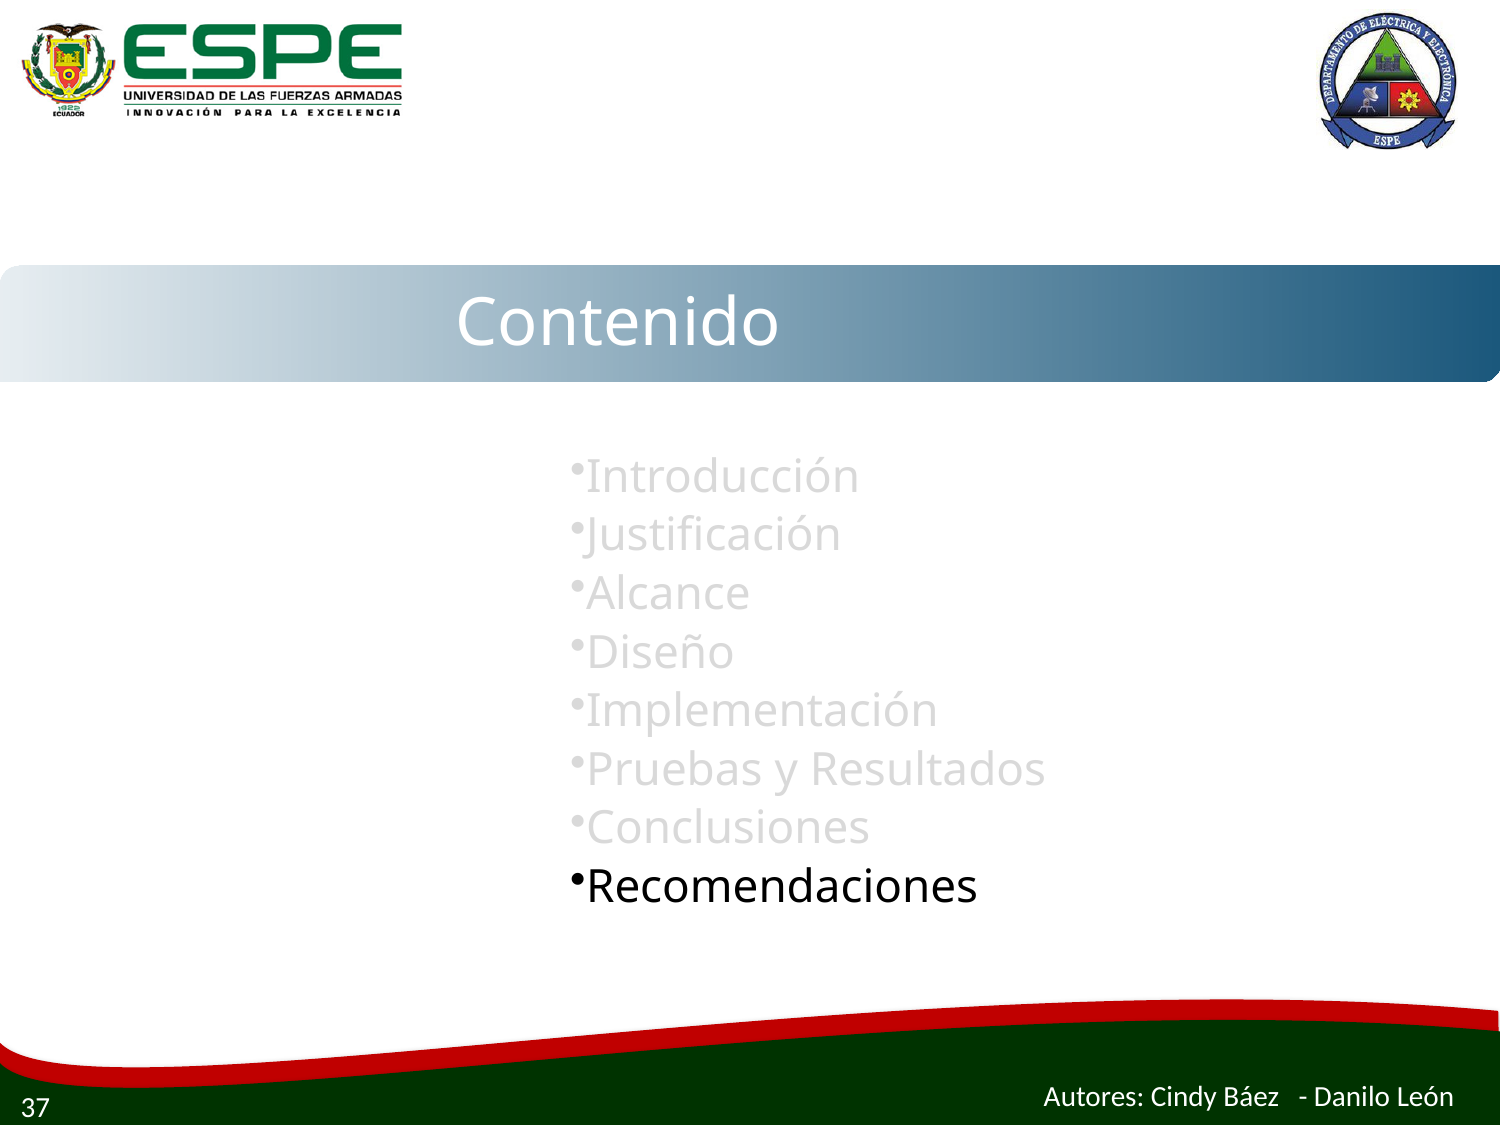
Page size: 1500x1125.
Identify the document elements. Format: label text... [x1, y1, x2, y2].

slide_number 37 [5, 1081, 356, 1125]
footer Autores: Cindy Báez - Danilo León [868, 1069, 1483, 1125]
picture [8, 9, 408, 126]
picture [1316, 9, 1458, 150]
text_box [0, 195, 1500, 915]
